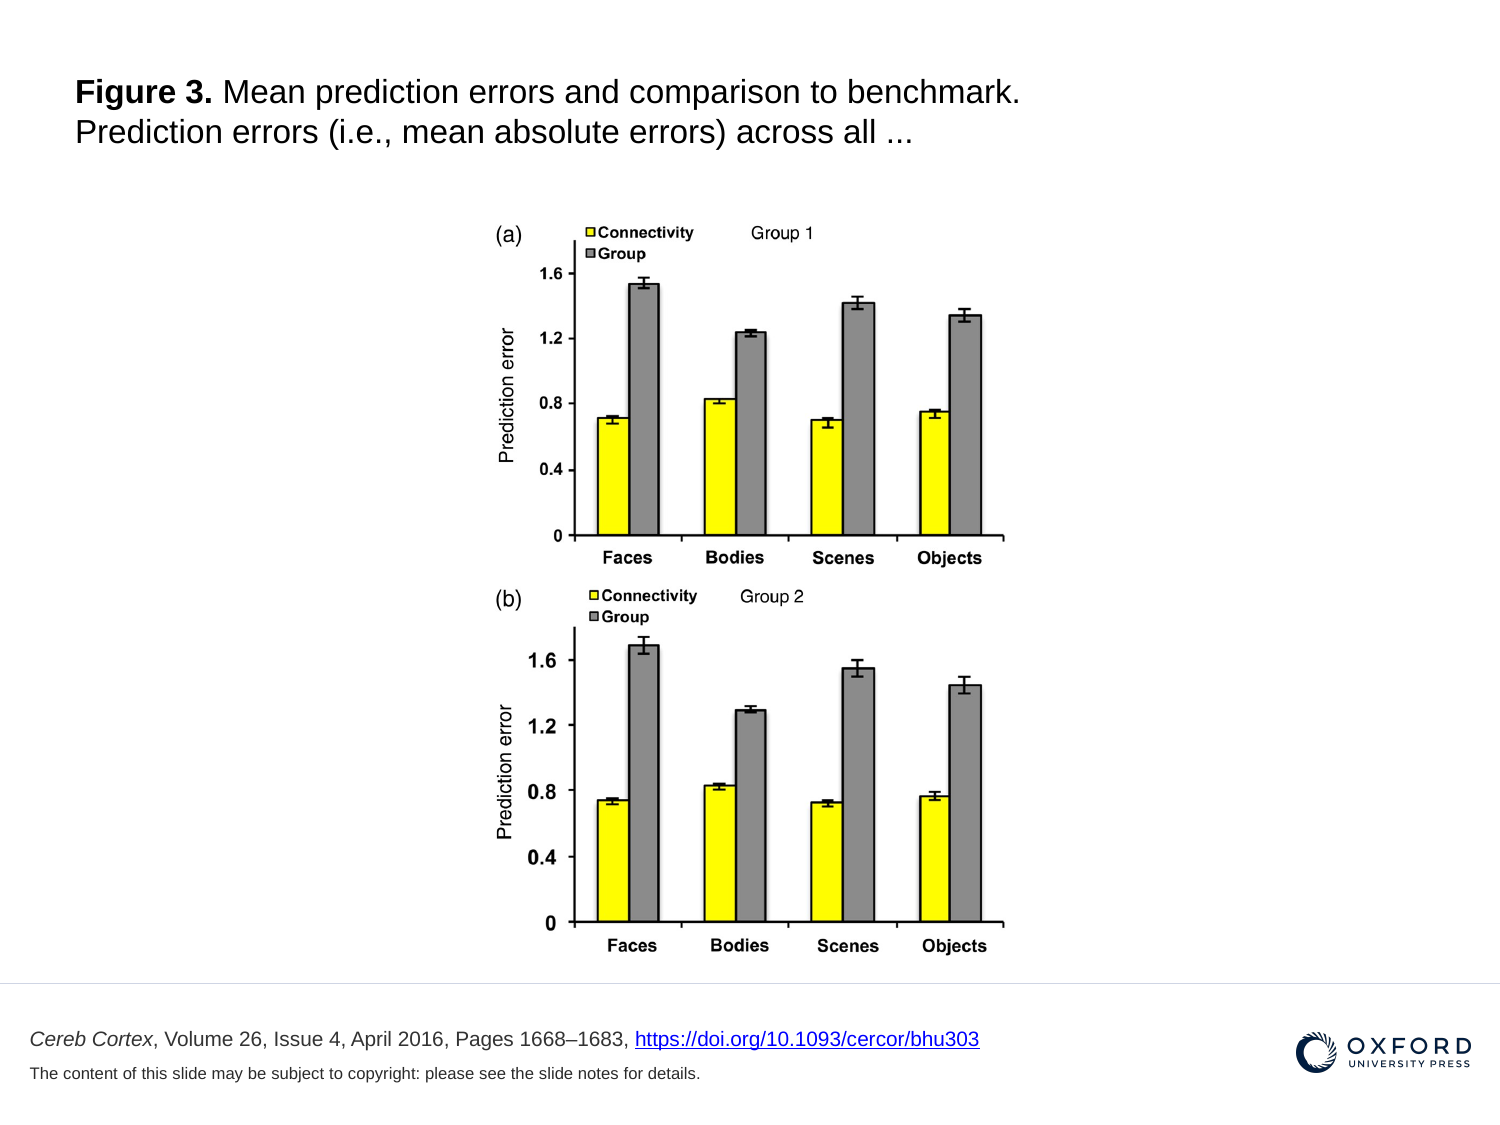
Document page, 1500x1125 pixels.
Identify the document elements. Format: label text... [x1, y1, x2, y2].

title Figure 3. Mean prediction errors and comparison to benchmark. Prediction errors (i.e., mean absolute errors) across all ... [75, 69, 1078, 171]
footer Cereb Cortex, Volume 26, Issue 4, April 2016, Pages 1668–1683, https://doi.org/10.1093/cercor/bhu303 The content of this slide may be subject to copyright: please see the slide notes for details. [0, 983, 1260, 1125]
picture [495, 224, 1006, 957]
picture [1296, 1032, 1471, 1073]
